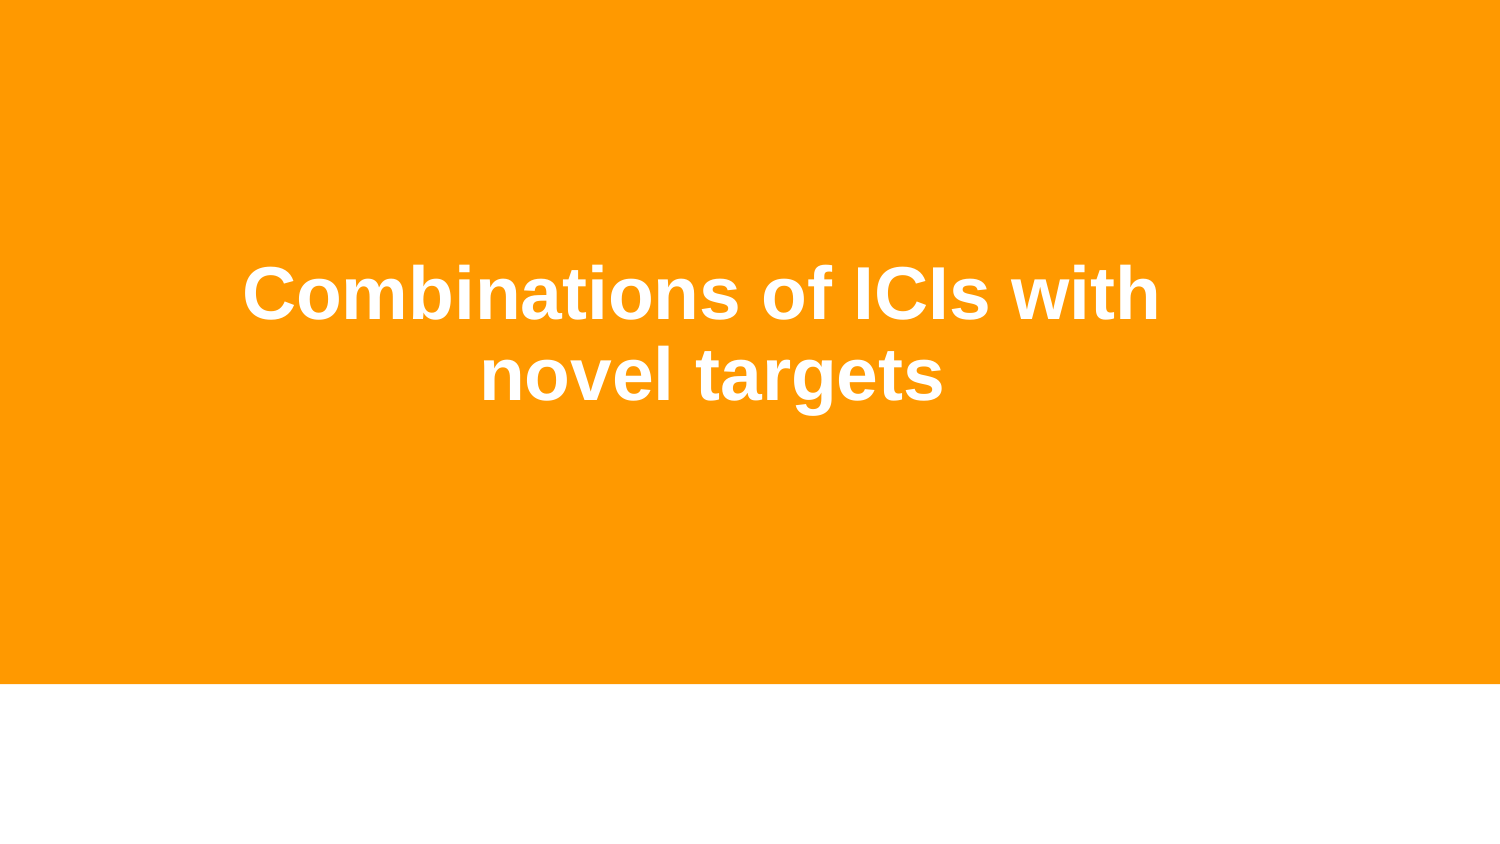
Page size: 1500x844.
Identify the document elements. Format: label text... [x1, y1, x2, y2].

title Combinations of ICIs with novel targets [0, 212, 1425, 417]
